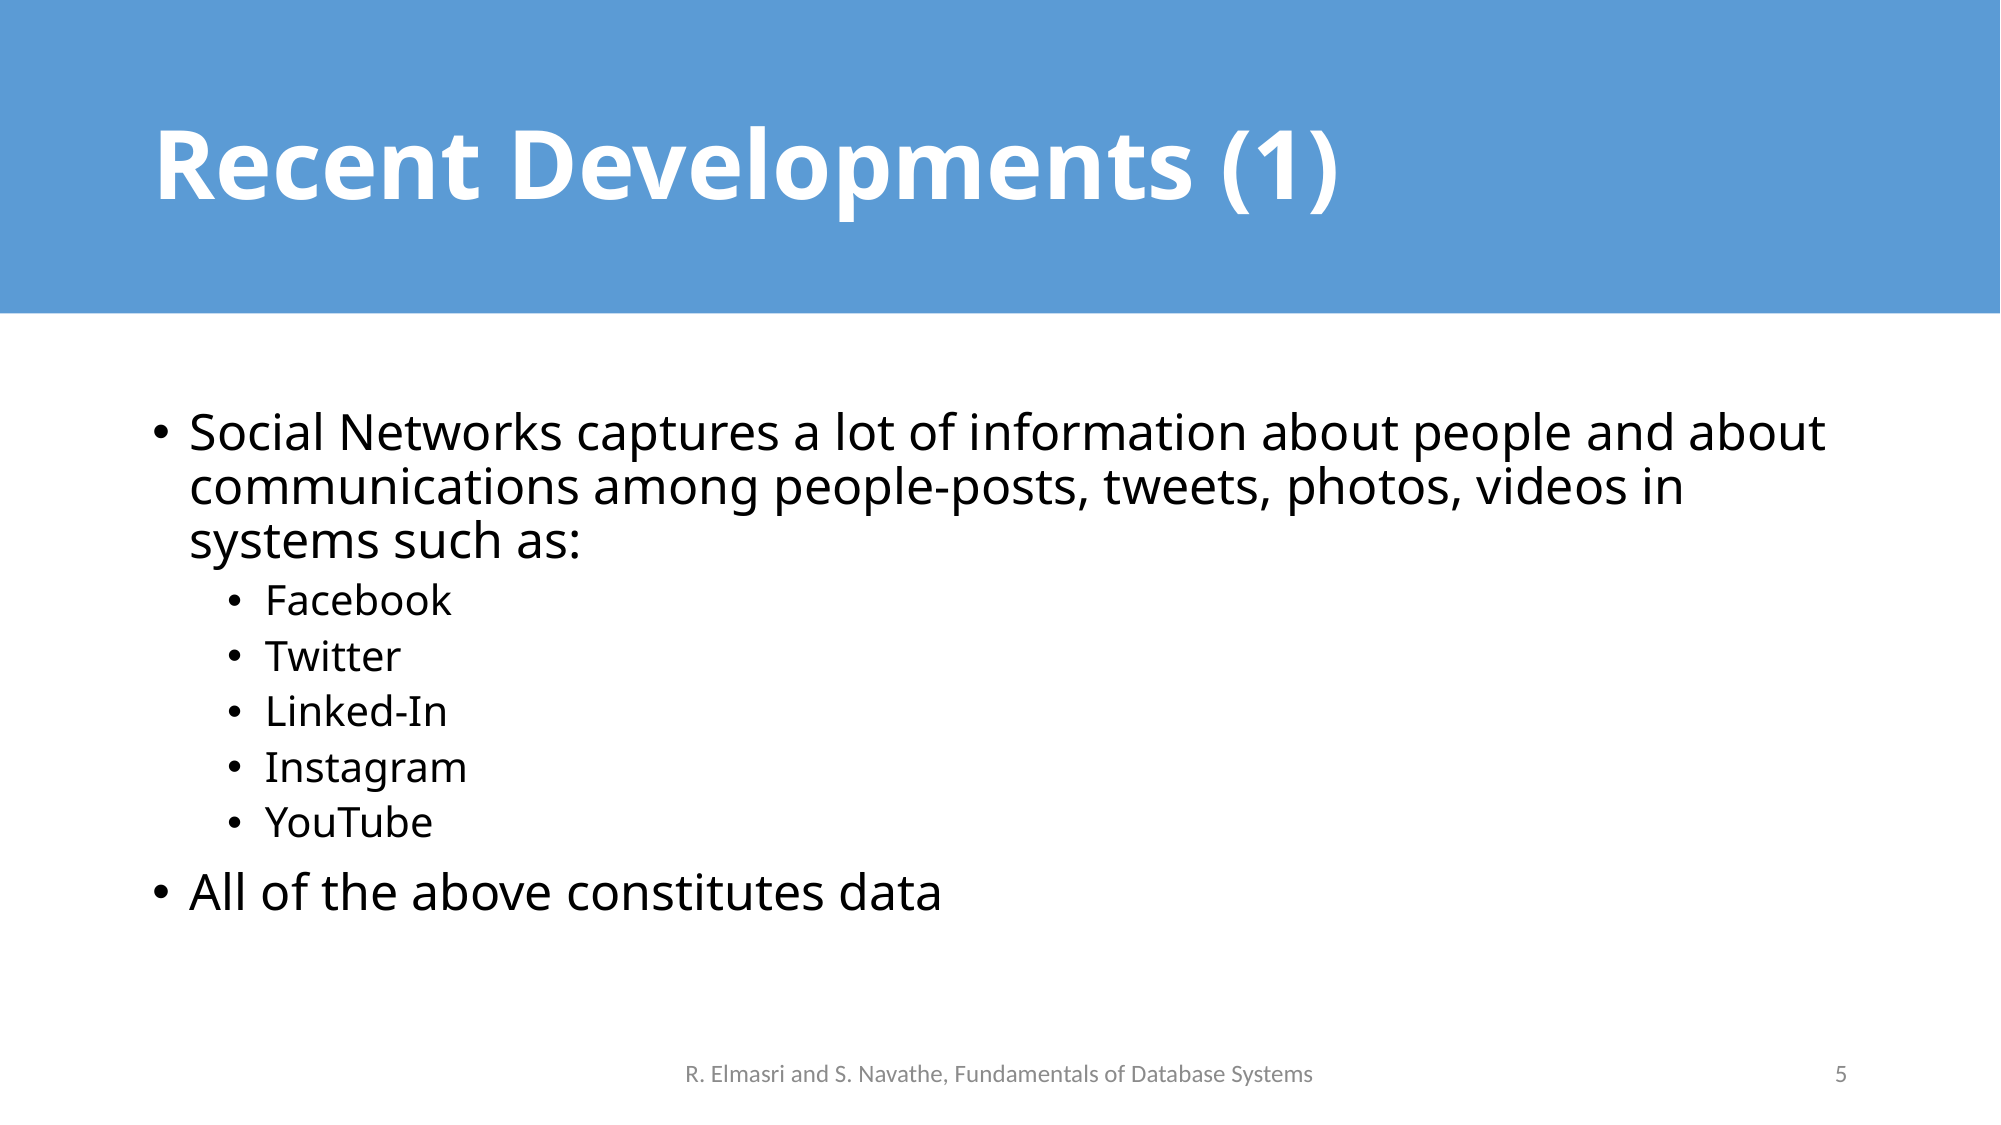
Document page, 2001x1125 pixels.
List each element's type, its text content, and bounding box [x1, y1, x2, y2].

text_box [0, 0, 2000, 314]
list Social Networks captures a lot of information about people and about communications among people-posts, tweets, photos, videos in systems such as: Facebook Twitter Linked-In Instagram YouTube All of the above constitutes data [137, 399, 1863, 1014]
title Recent Developments (1) [137, 59, 1863, 278]
footer R. Elmasri and S. Navathe, Fundamentals of Database Systems [662, 1042, 1338, 1103]
slide_number 5 [1412, 1042, 1863, 1103]
